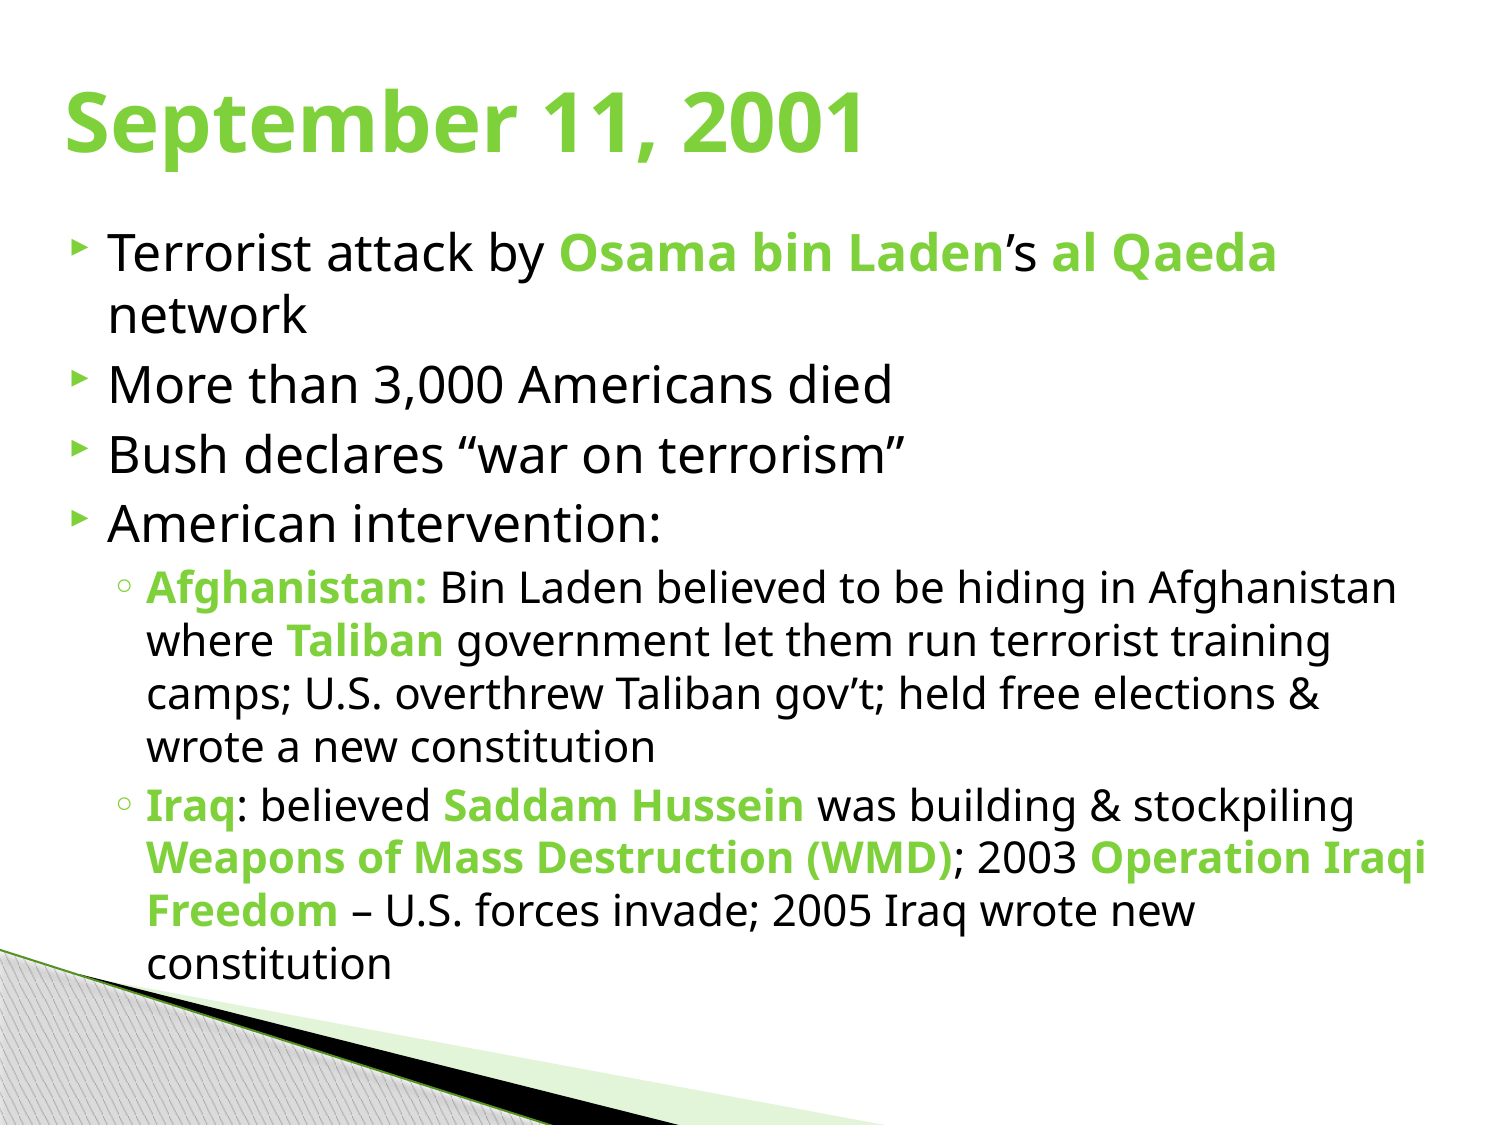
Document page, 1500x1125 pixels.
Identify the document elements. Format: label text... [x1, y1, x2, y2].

title September 11, 2001 [50, 24, 1400, 213]
list Terrorist attack by Osama bin Laden’s al Qaeda network More than 3,000 Americans died Bush declares “war on terrorism” American intervention: Afghanistan: Bin Laden believed to be hiding in Afghanistan where Taliban government let them run terrorist training camps; U.S. overthrew Taliban gov’t; held free elections & wrote a new constitution Iraq: believed Saddam Hussein was building & stockpiling Weapons of Mass Destruction (WMD); 2003 Operation Iraqi Freedom – U.S. forces invade; 2005 Iraq wrote new constitution [37, 212, 1450, 1000]
